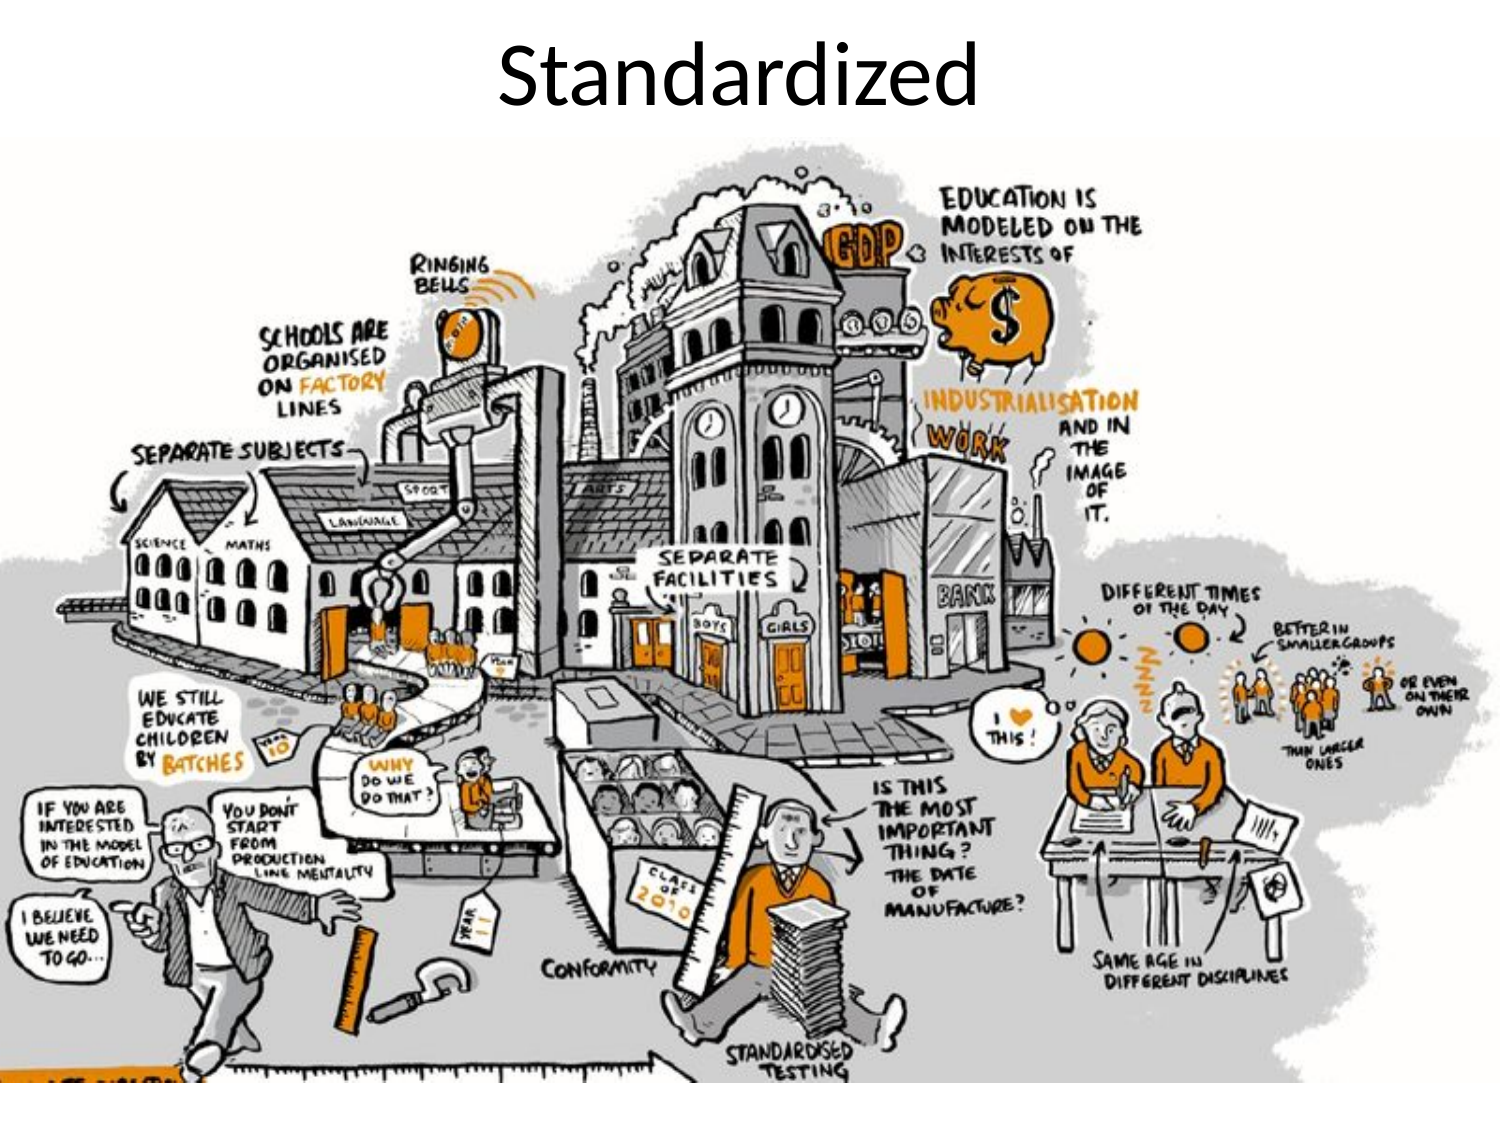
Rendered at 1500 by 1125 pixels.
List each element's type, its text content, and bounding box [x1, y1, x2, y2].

picture [0, 136, 1500, 1083]
title Standardized [75, 0, 1425, 135]
